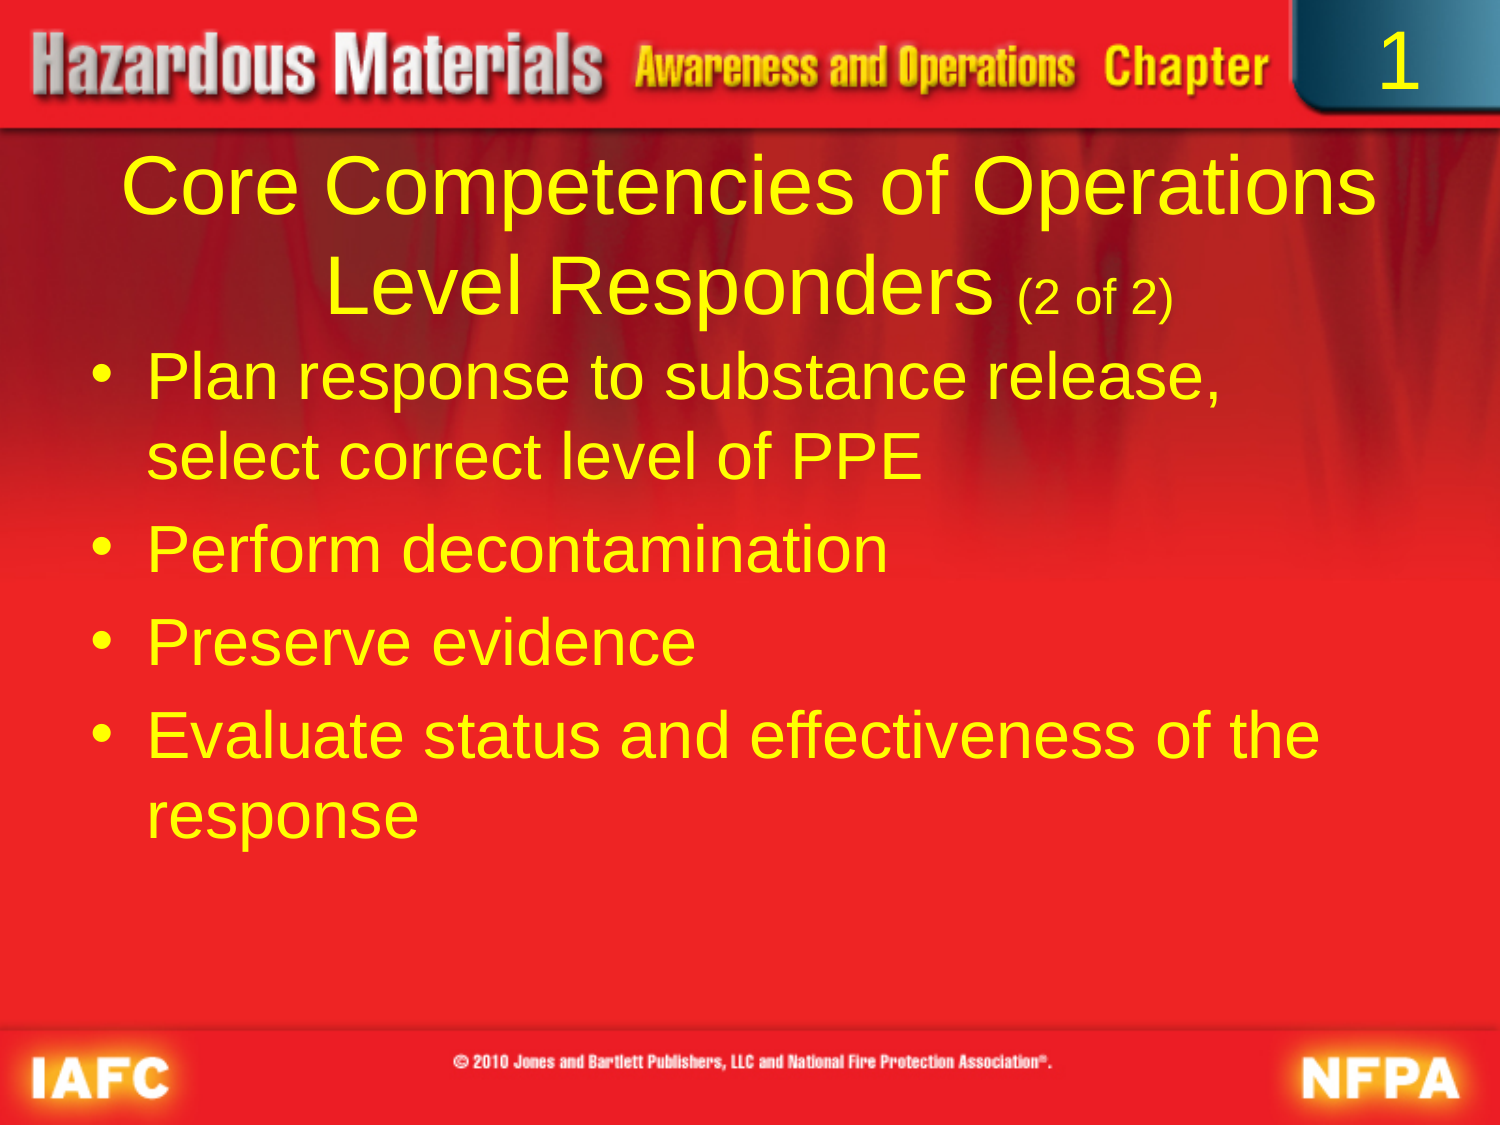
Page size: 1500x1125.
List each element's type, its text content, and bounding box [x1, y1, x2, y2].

title Core Competencies of Operations Level Responders (2 of 2) [75, 137, 1425, 325]
text_box 1 [1324, 0, 1475, 113]
picture [0, 0, 1500, 1125]
list Plan response to substance release, select correct level of PPE Perform decontamination Preserve evidence Evaluate status and effectiveness of the response [75, 325, 1425, 1068]
